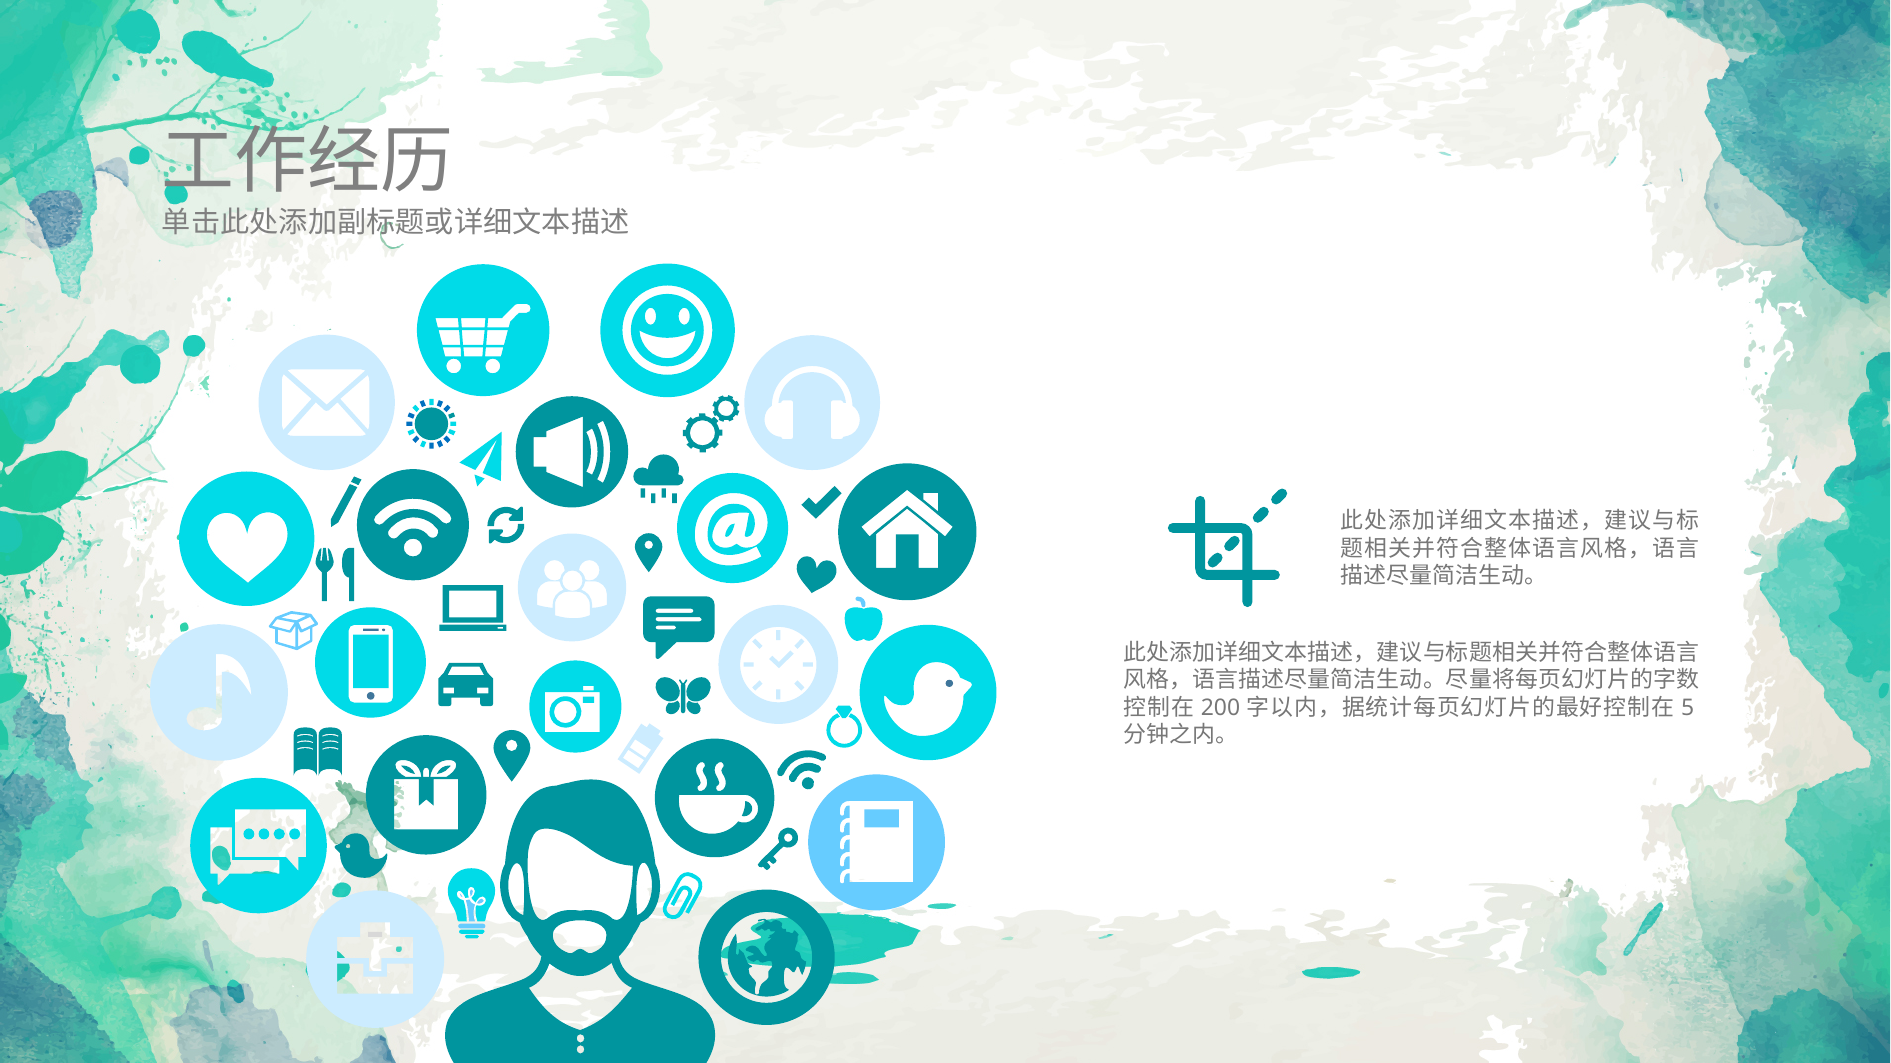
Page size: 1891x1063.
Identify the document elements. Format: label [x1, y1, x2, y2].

text_box [142, 121, 1756, 1063]
picture [0, 0, 1891, 1063]
